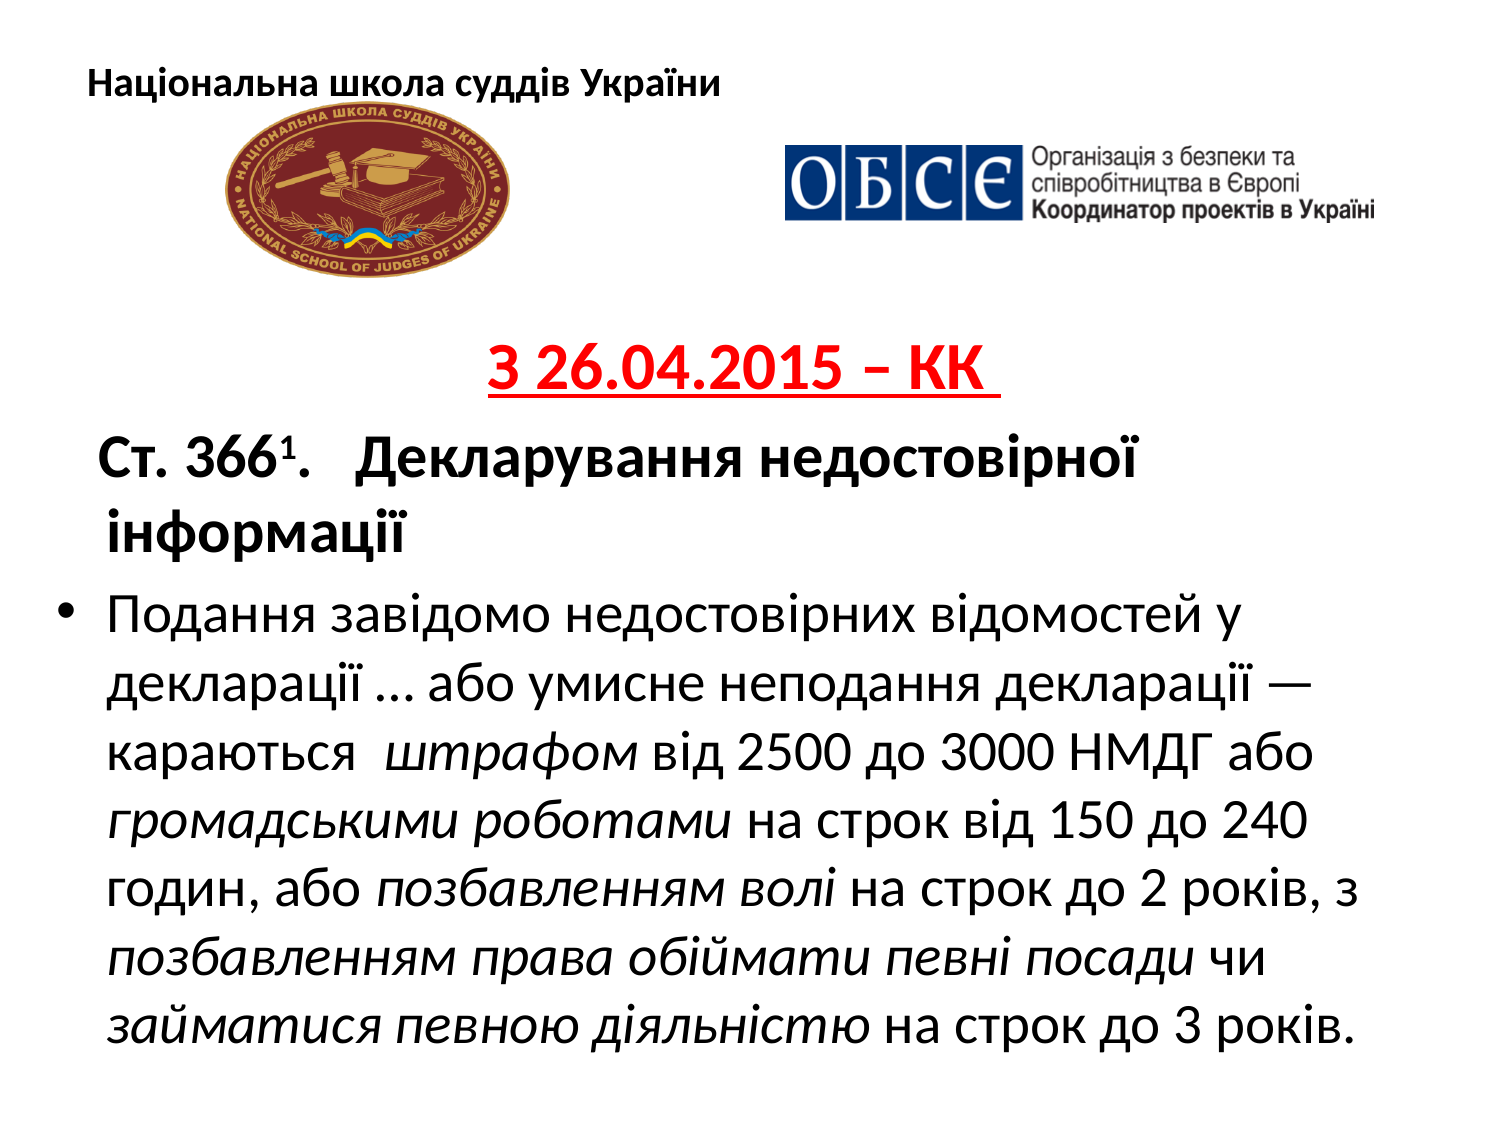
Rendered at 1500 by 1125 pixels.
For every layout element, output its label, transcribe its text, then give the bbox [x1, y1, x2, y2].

title Національна школа суддів України [29, 42, 1425, 291]
picture [225, 101, 510, 279]
list З 26.04.2015 – КК Ст. 3661. Декларування недостовірної інформації Подання завідомо недостовірних відомостей у декларації … або умисне неподання декларації — караються штрафом від 2500 до 3000 НМДГ або громадськими роботами на строк від 150 до 240 годин, або позбавленням волі на строк до 2 років, з позбавленням права обіймати певні посади чи займатися певною діяльністю на строк до 3 років. [41, 314, 1447, 1071]
picture [785, 145, 1374, 224]
